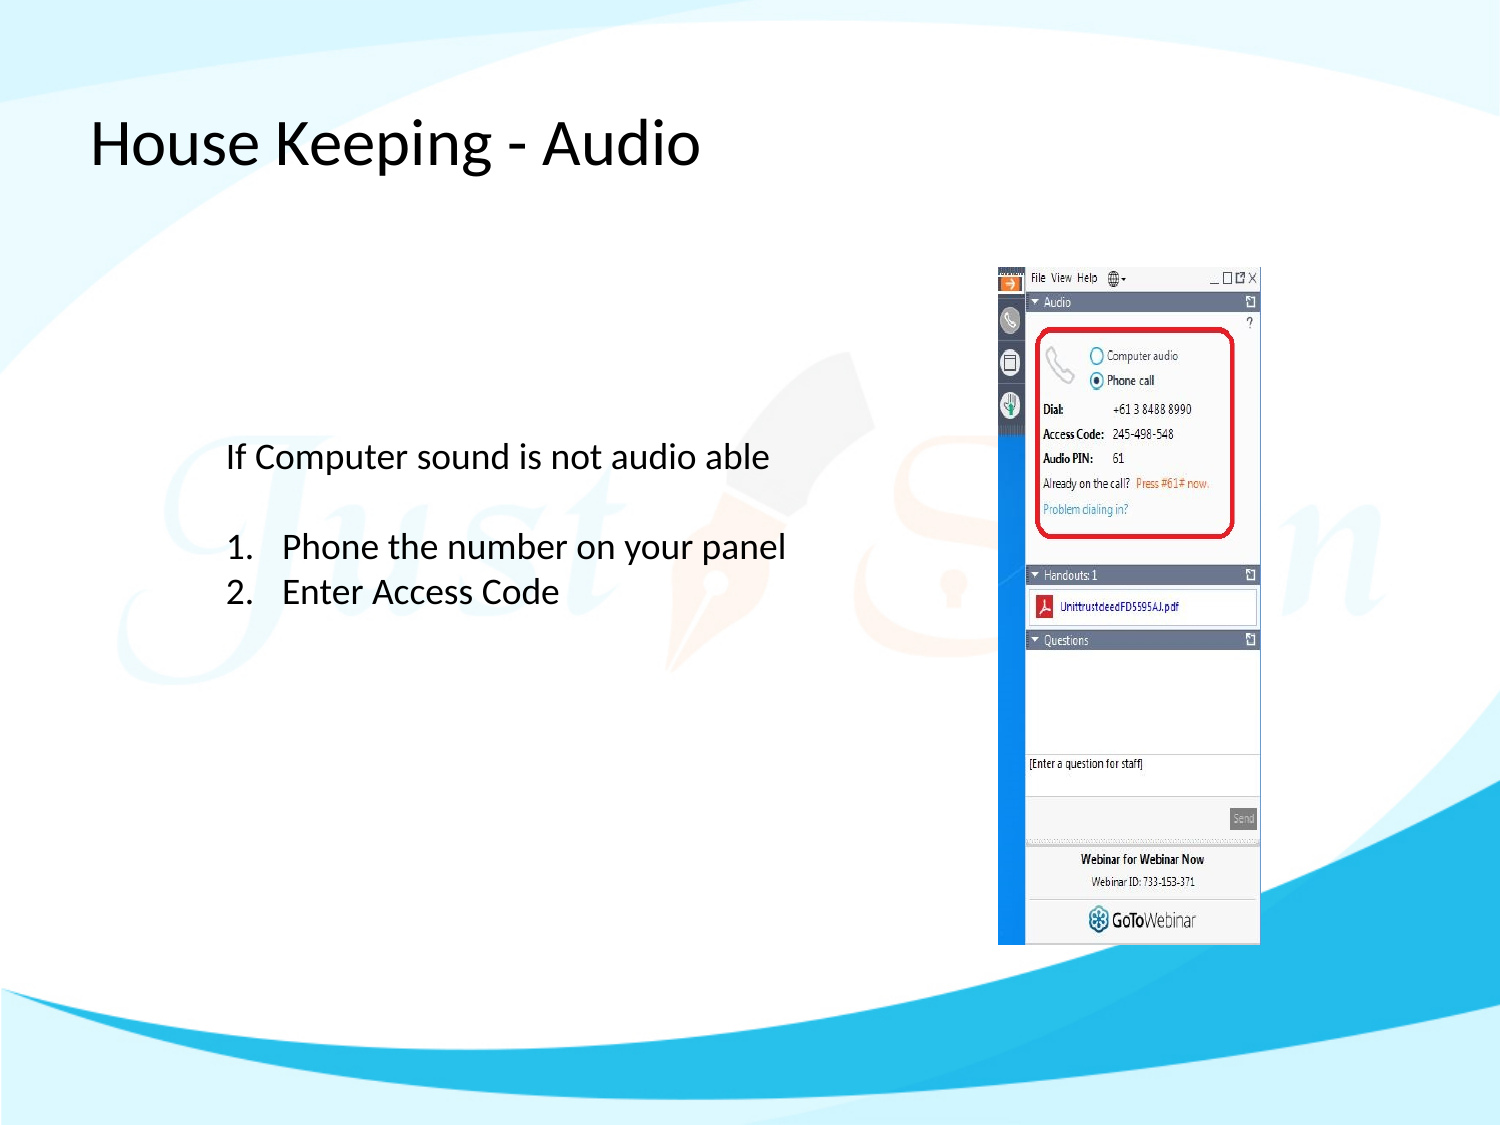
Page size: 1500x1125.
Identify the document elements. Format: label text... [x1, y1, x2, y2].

picture [0, 0, 1500, 1125]
title House Keeping - Audio [75, 45, 1425, 233]
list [997, 266, 1261, 945]
text_box If Computer sound is not audio able Phone the number on your panel Enter Access Code [211, 424, 803, 665]
